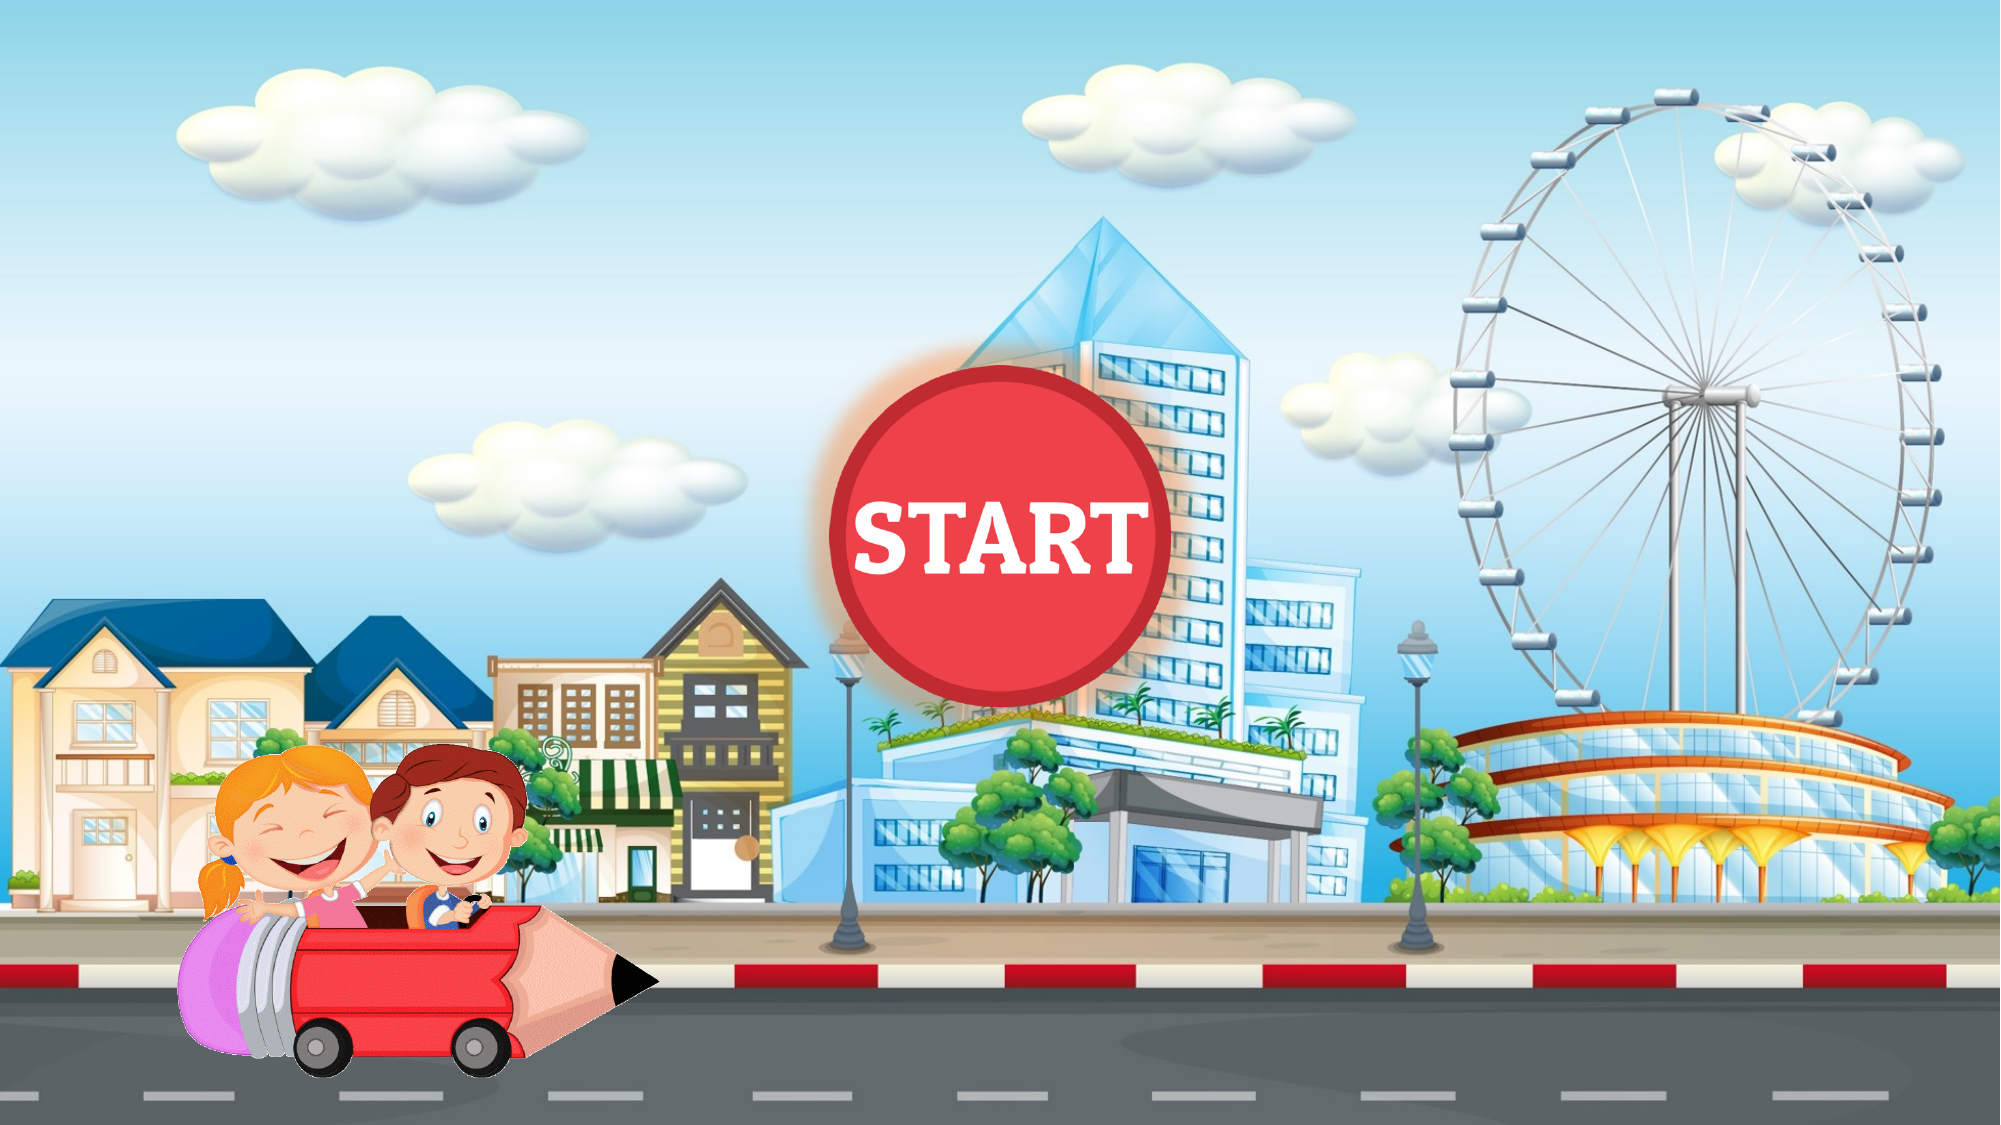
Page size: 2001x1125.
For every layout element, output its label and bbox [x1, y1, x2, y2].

picture [829, 365, 1171, 707]
picture [163, 743, 663, 1084]
text_box [0, 0, 2000, 1125]
